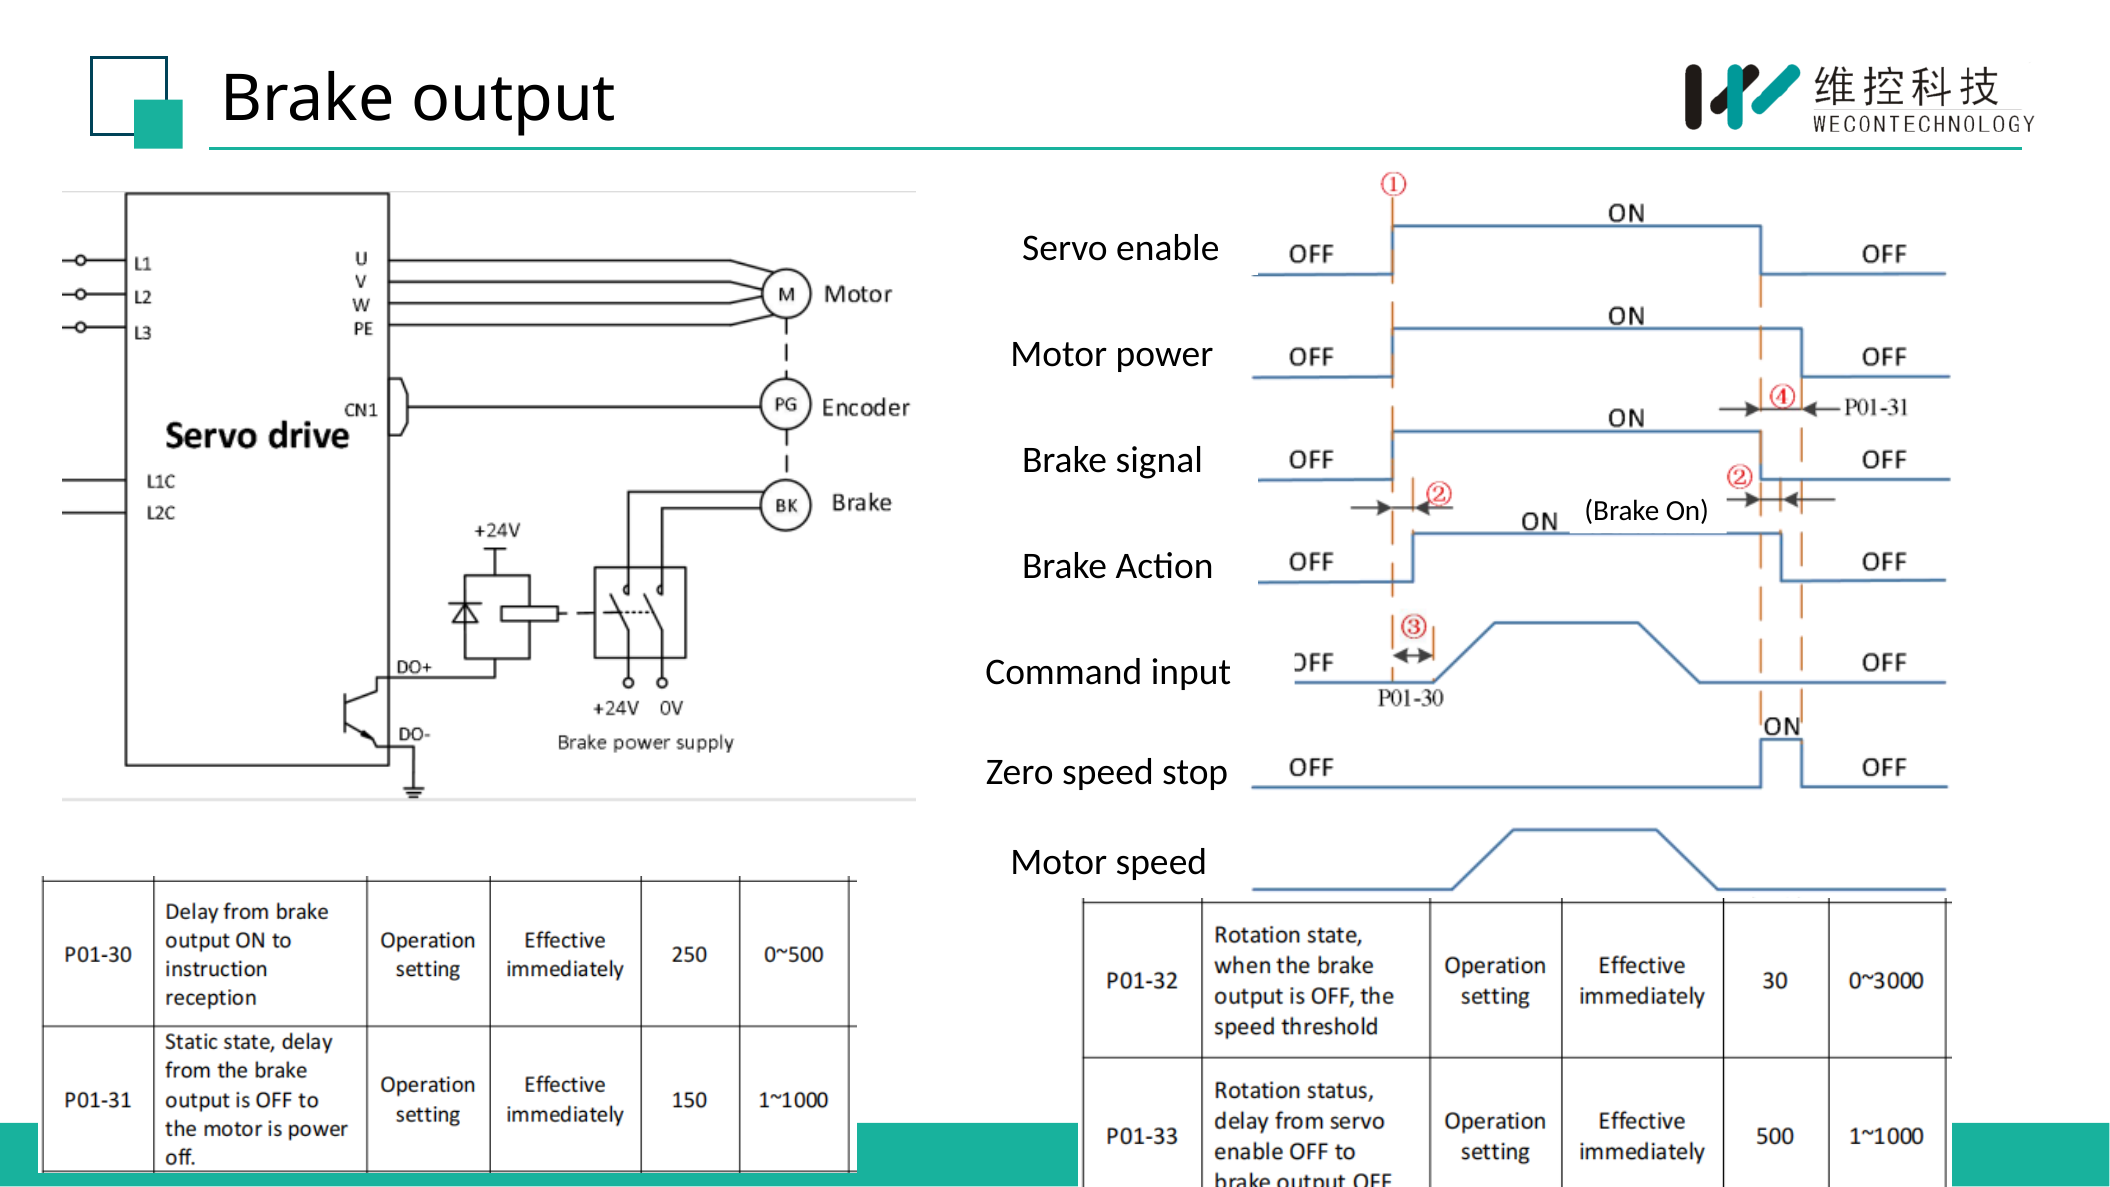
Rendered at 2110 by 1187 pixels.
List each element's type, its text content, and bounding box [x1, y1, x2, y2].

picture [62, 191, 916, 803]
title Brake output [209, 61, 1570, 138]
picture [1685, 61, 2044, 132]
text_box Brake Action [1007, 533, 1066, 594]
text_box Zero speed stop [970, 739, 1066, 800]
text_box Brake signal [1007, 427, 1066, 488]
text_box Servo enable [1007, 215, 1066, 275]
text_box Command input [970, 640, 1066, 700]
text_box Motor speed [995, 829, 1066, 890]
picture [38, 876, 857, 1173]
text_box Motor power [995, 321, 1066, 382]
picture [1066, 163, 2003, 1187]
